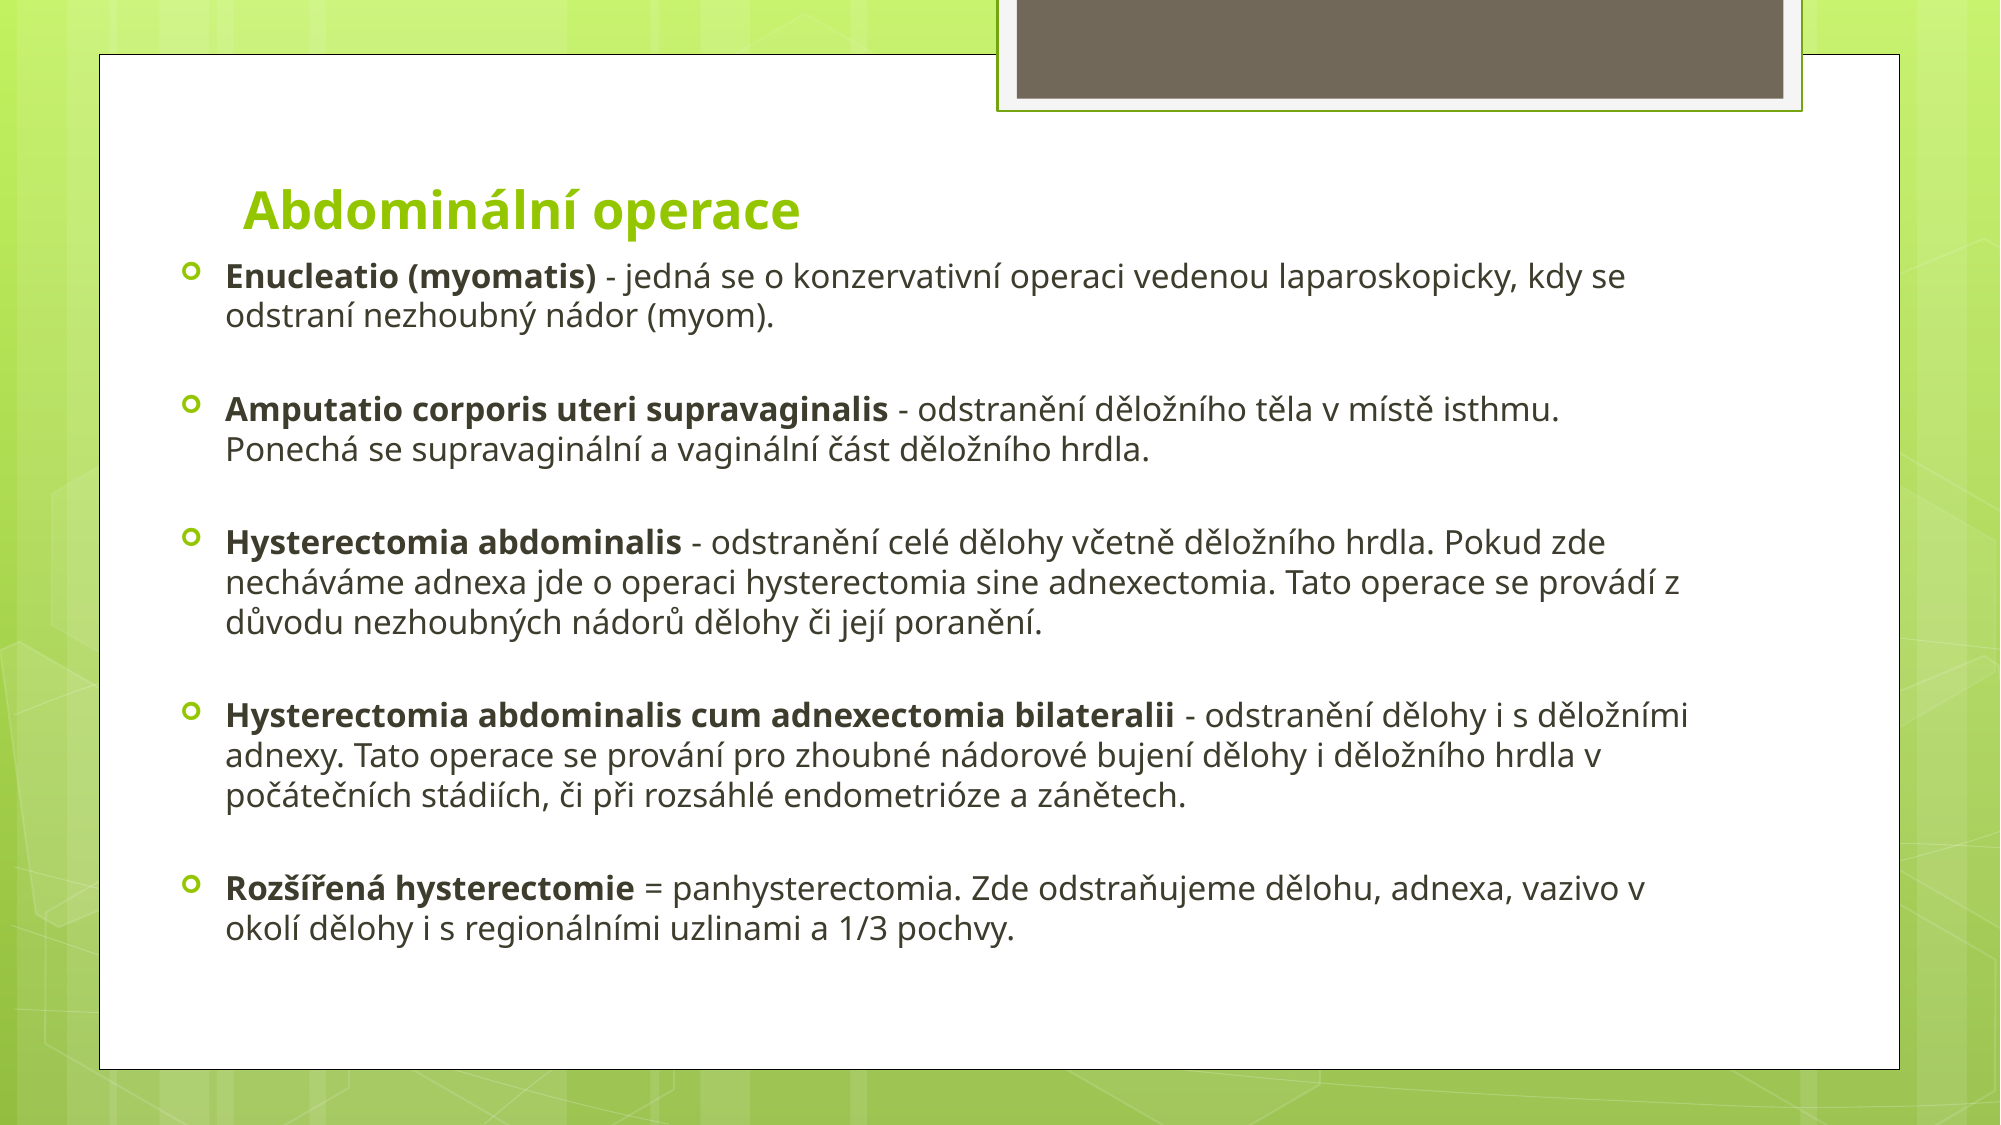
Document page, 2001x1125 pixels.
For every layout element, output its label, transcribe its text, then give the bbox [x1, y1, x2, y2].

title Abdominální operace [228, 168, 1765, 311]
list Enucleatio (myomatis) - jedná se o konzervativní operaci vedenou laparoskopicky, kdy se odstraní nezhoubný nádor (myom). Amputatio corporis uteri supravaginalis - odstranění děložního těla v místě isthmu. Ponechá se supravaginální a vaginální část děložního hrdla. Hysterectomia abdominalis - odstranění celé dělohy včetně děložního hrdla. Pokud zde necháváme adnexa jde o operaci hysterectomia sine adnexectomia. Tato operace se provádí z důvodu nezhoubných nádorů dělohy či její poranění. Hysterectomia abdominalis cum adnexectomia bilateralii - odstranění dělohy i s děložními adnexy. Tato operace se prování pro zhoubné nádorové bujení dělohy i děložního hrdla v počátečních stádiích, či při rozsáhlé endometrióze a zánětech. Rozšířená hysterectomie = panhysterectomia. Zde odstraňujeme dělohu, adnexa, vazivo v okolí dělohy i s regionálními uzlinami a 1/3 pochvy. [153, 247, 1711, 957]
